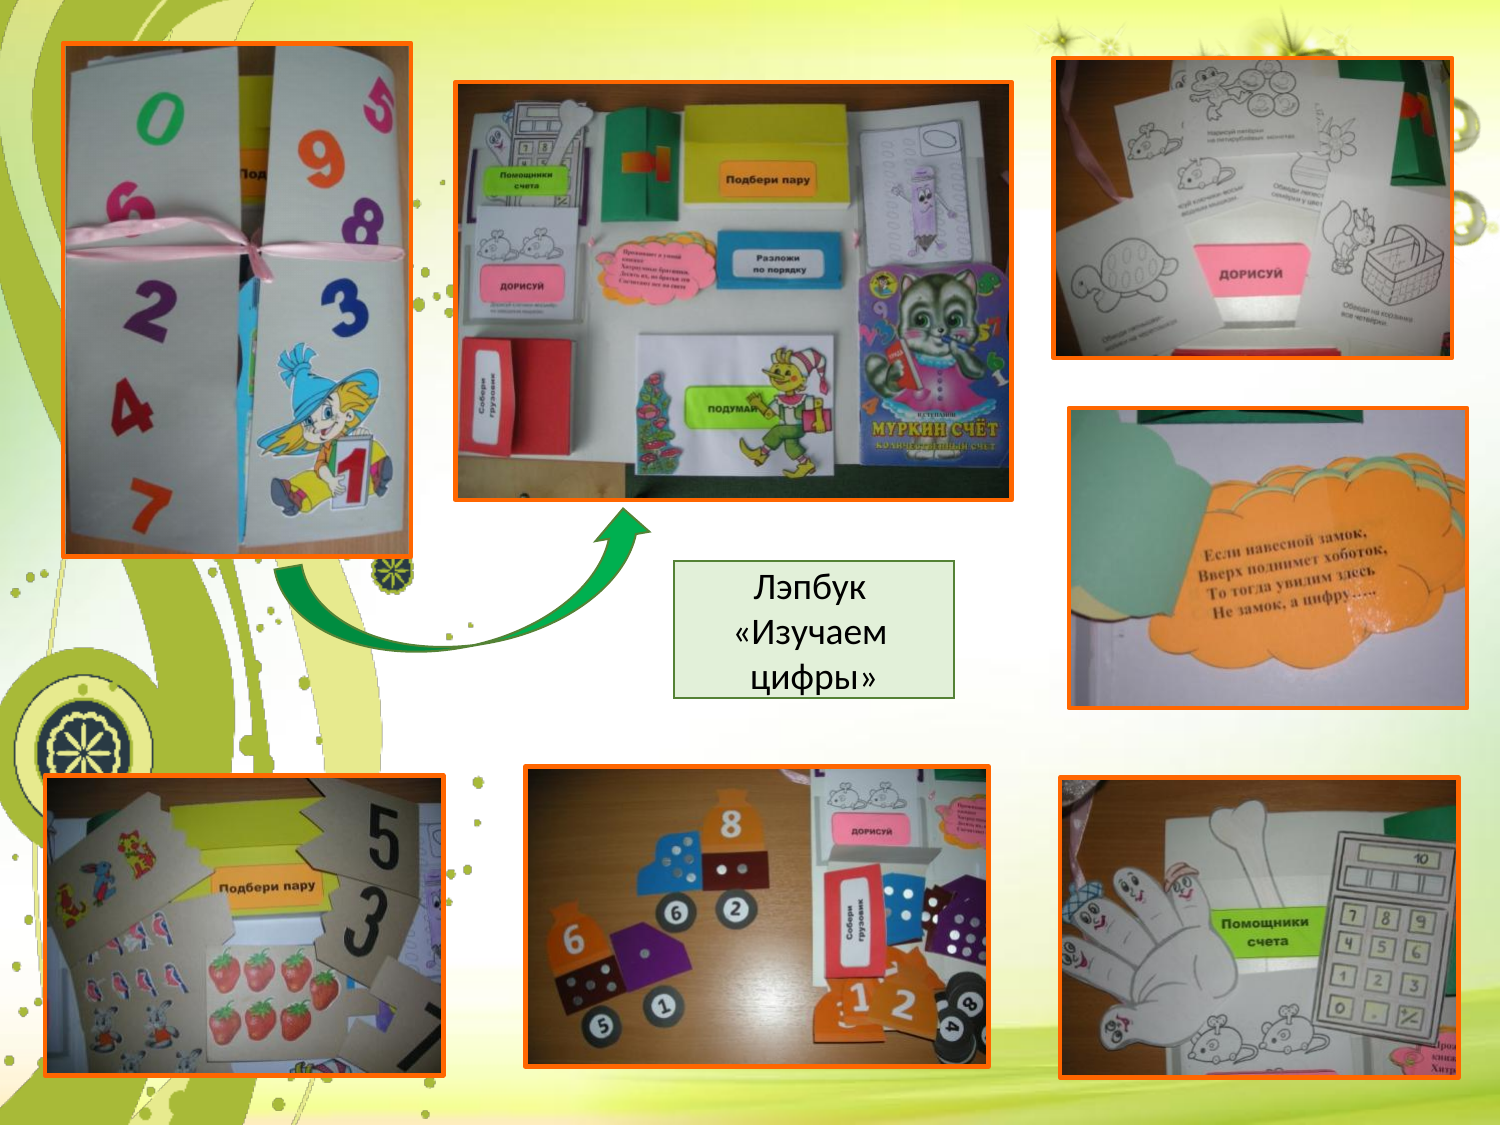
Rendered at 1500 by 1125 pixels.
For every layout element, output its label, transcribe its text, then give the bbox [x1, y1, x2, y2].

text_box Лэпбук «Изучаем цифры» [673, 560, 955, 699]
text_box [273, 507, 652, 653]
picture [0, 0, 1500, 1125]
